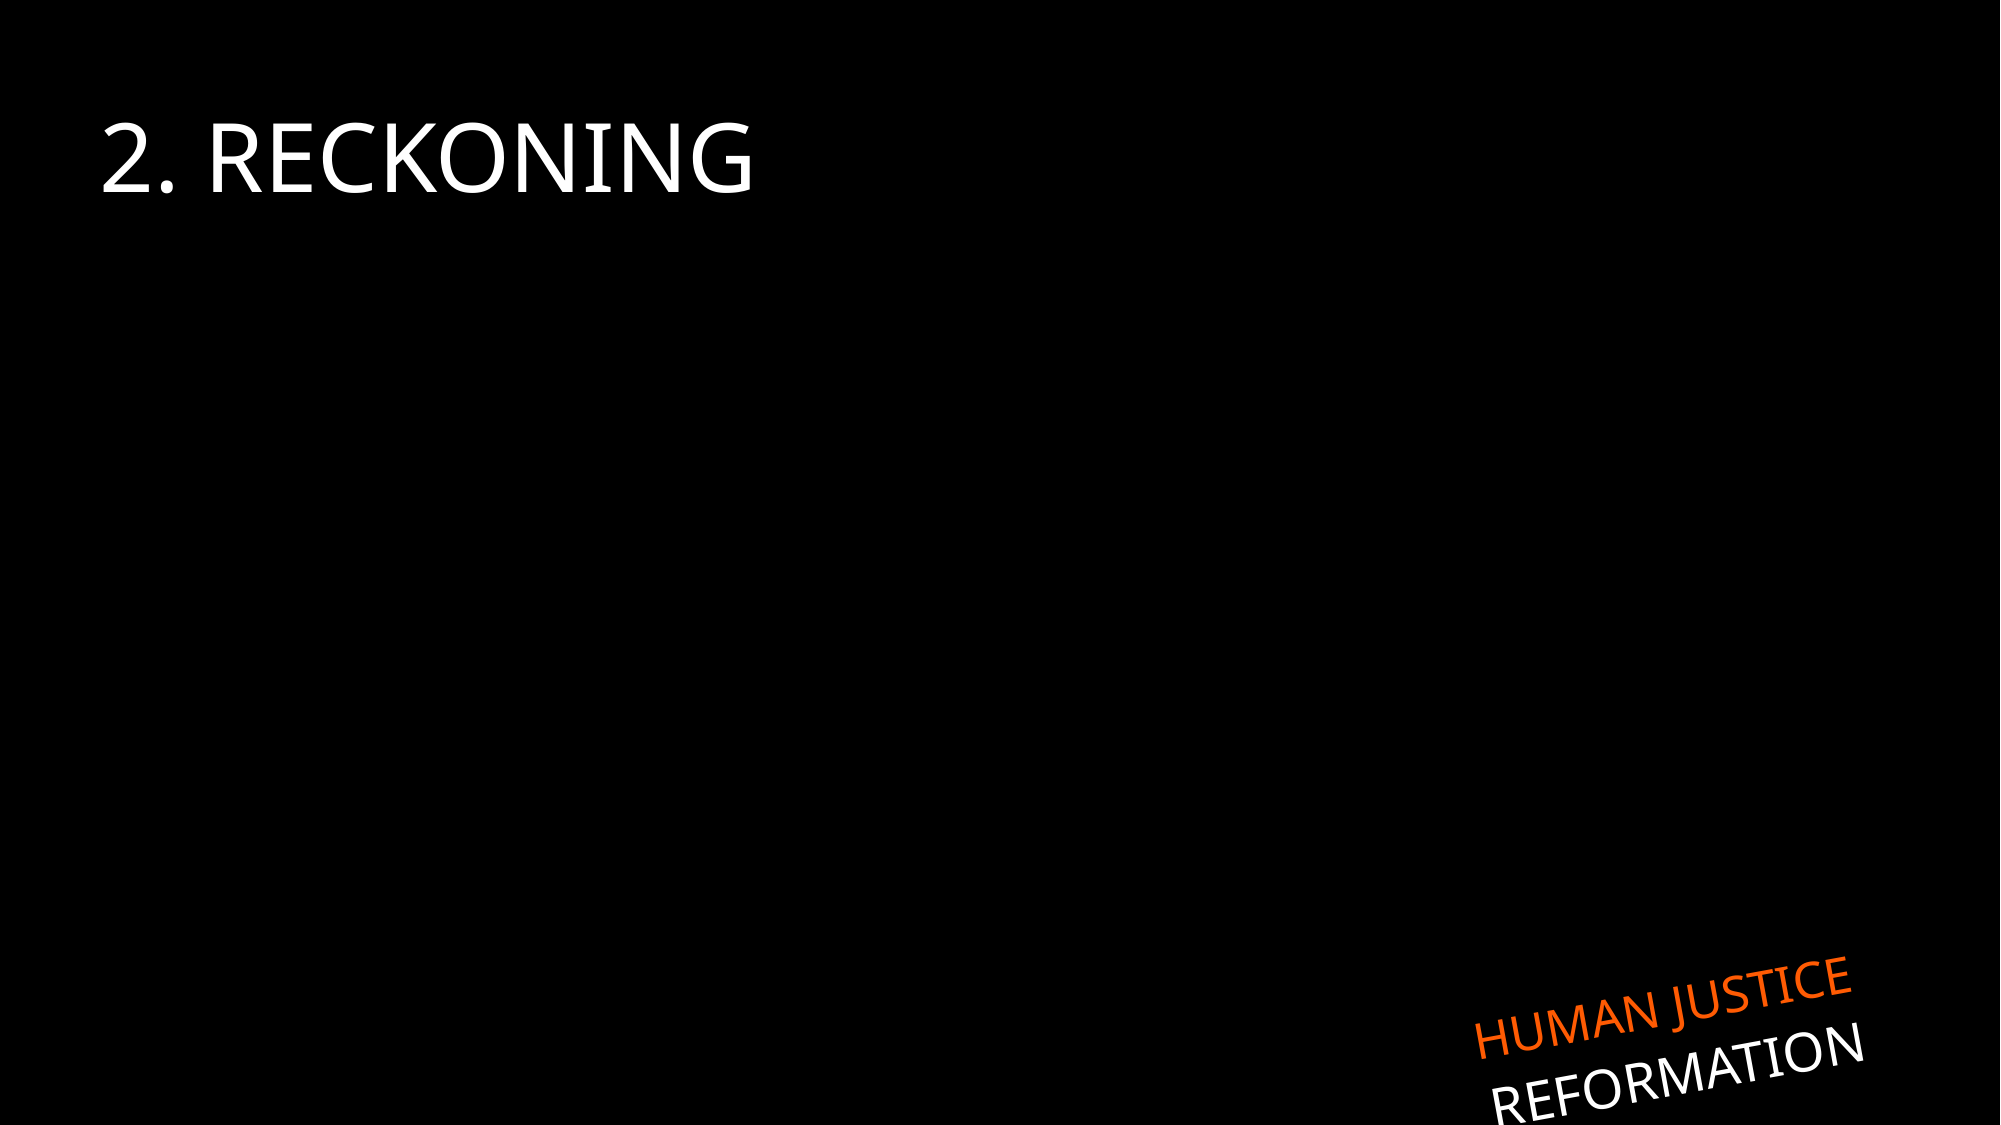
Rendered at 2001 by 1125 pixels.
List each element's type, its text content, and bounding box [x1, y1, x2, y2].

text_box REFORMATION [1471, 982, 2000, 1125]
text_box 2. RECKONING [84, 88, 1222, 219]
text_box HUMAN JUSTICE [1452, 905, 2000, 1080]
